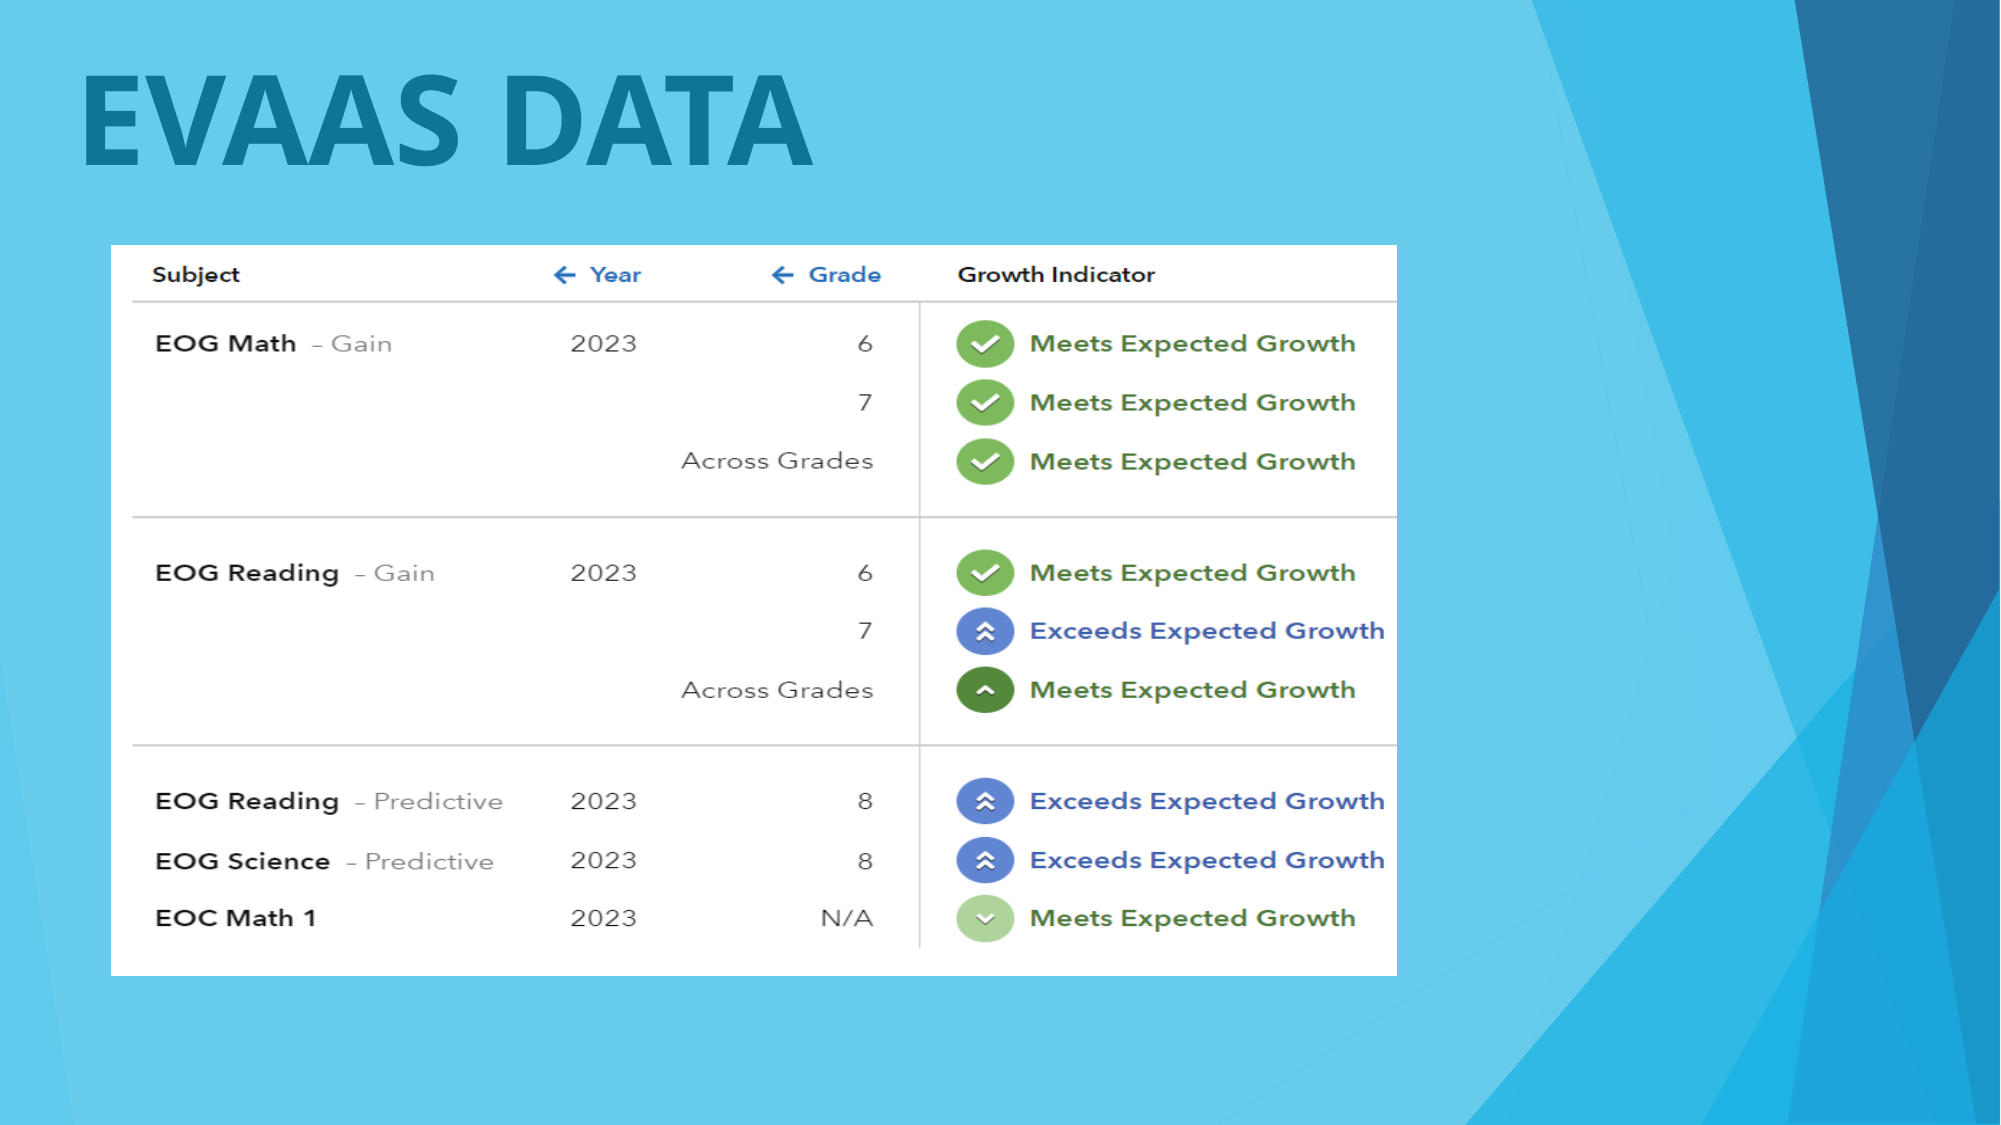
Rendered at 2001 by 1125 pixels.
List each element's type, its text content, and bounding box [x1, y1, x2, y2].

picture [110, 245, 1397, 976]
list EVAAS DATA [38, 33, 1164, 940]
